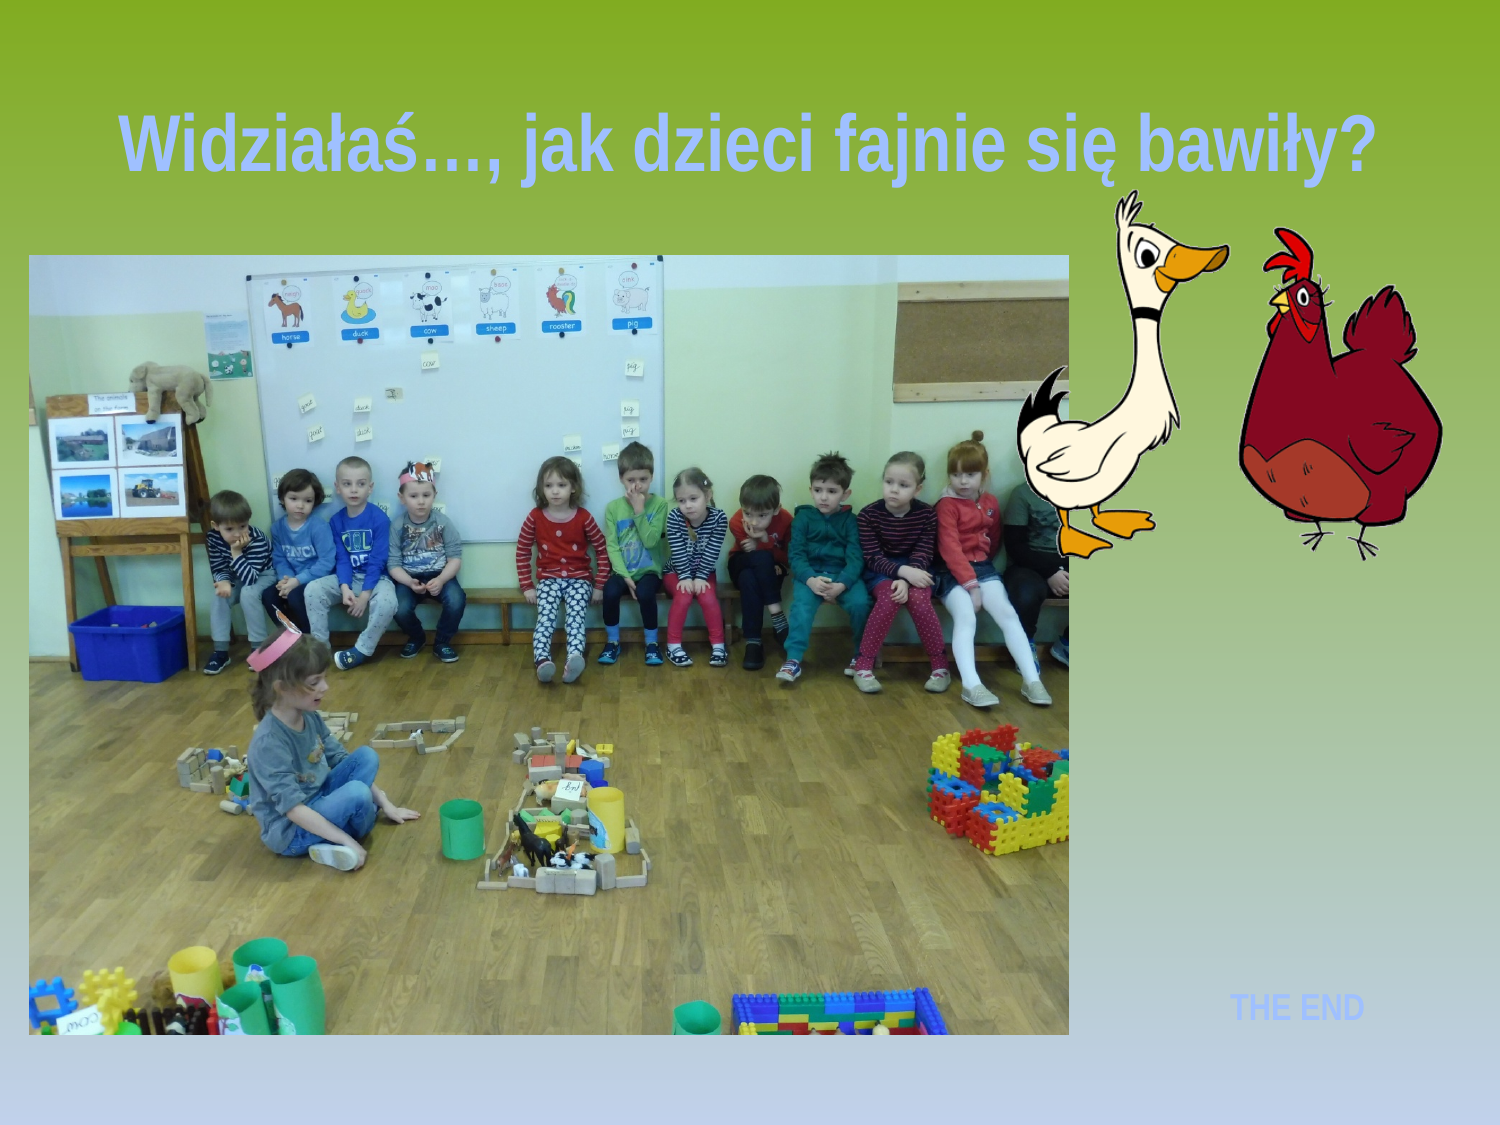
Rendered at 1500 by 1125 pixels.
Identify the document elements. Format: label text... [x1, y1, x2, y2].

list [29, 255, 1070, 1036]
picture [1009, 184, 1444, 571]
text_box THE END [1116, 975, 1471, 1036]
title Widziałaś…, jak dzieci fajnie się bawiły? [75, 45, 1425, 233]
